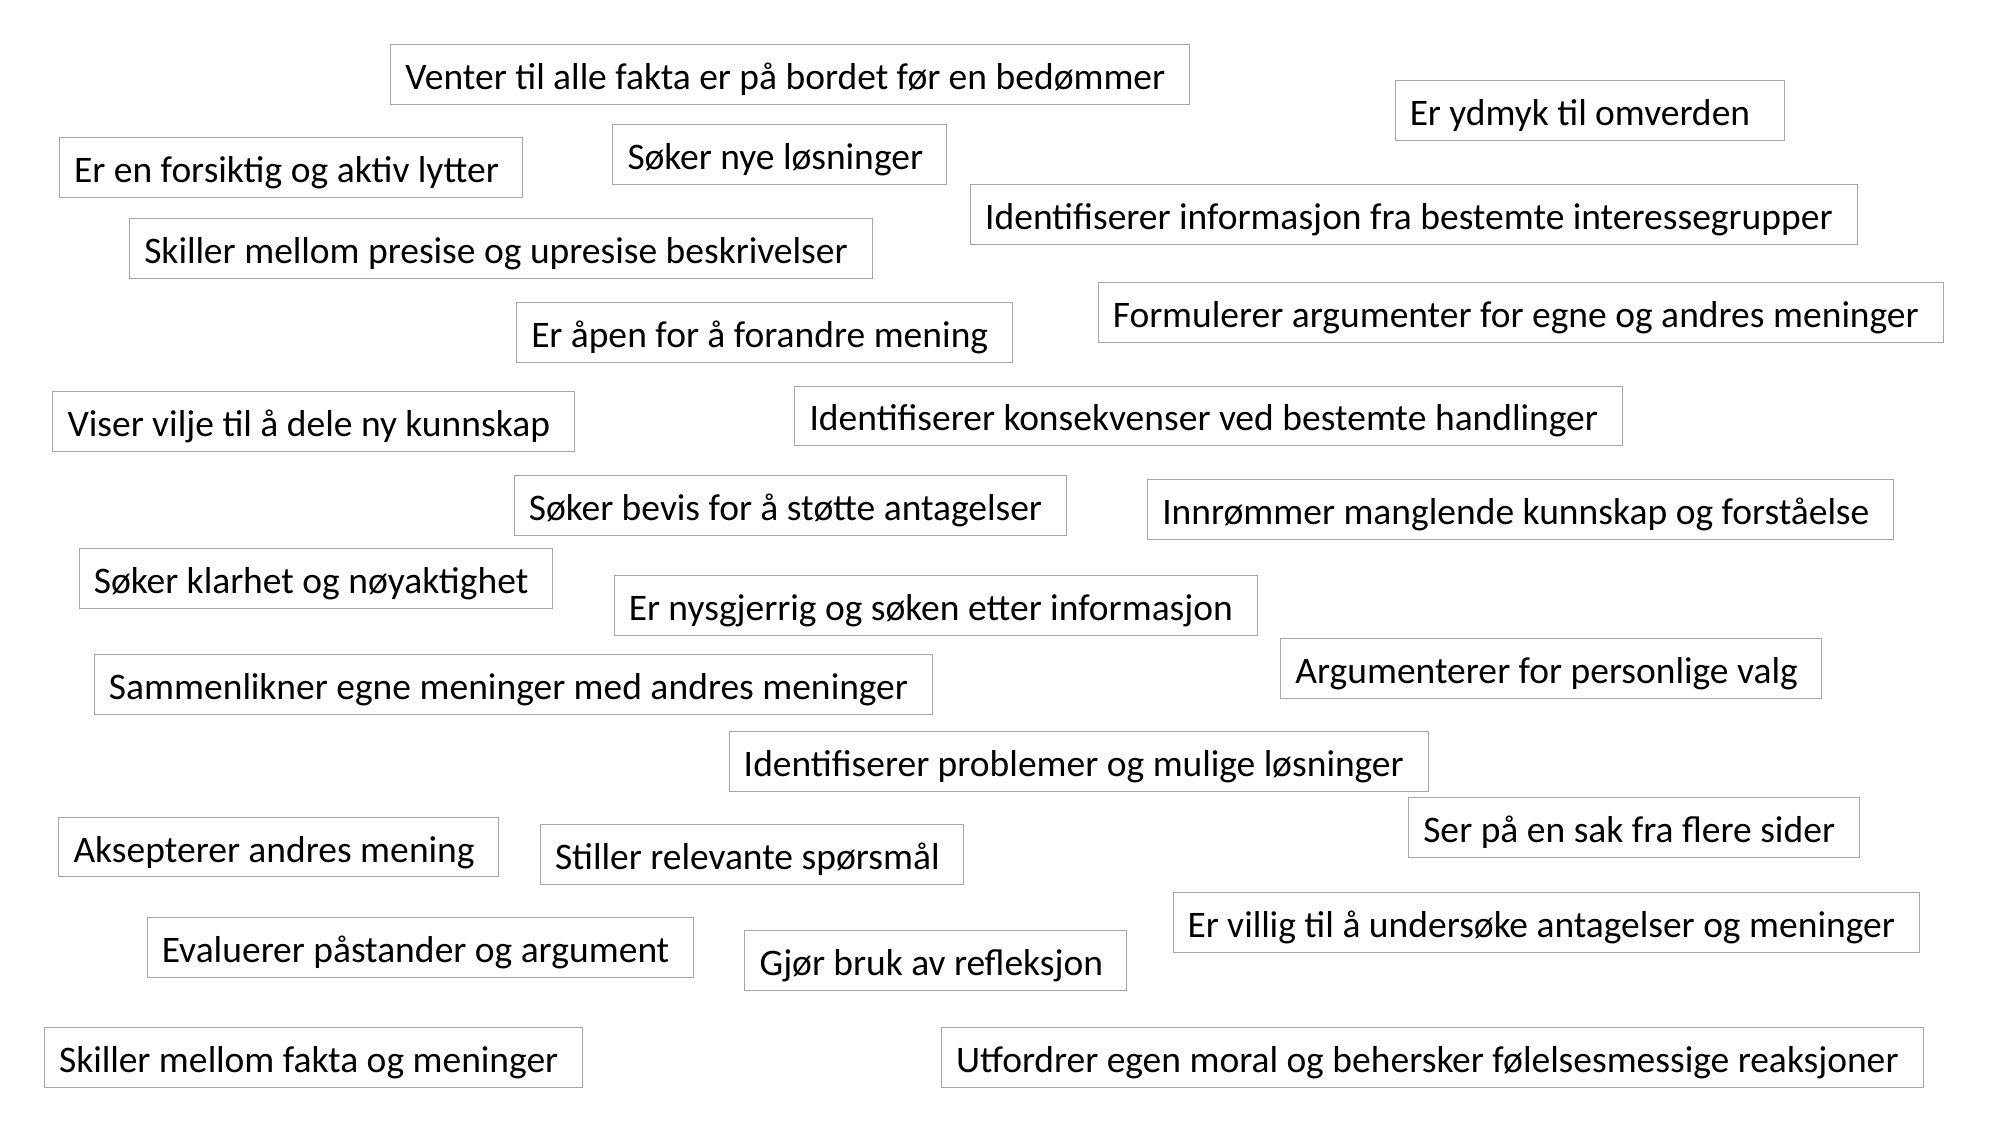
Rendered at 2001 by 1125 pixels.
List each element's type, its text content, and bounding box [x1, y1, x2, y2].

text_box Argumenterer for personlige valg [1280, 638, 1822, 699]
text_box Formulerer argumenter for egne og andres meninger [1098, 282, 1944, 343]
text_box Skiller mellom fakta og meninger [44, 1027, 583, 1088]
text_box Er ydmyk til omverden [1395, 80, 1785, 141]
text_box Søker bevis for å støtte antagelser [514, 475, 1067, 536]
text_box Stiller relevante spørsmål [540, 824, 964, 885]
text_box Ser på en sak fra flere sider [1408, 797, 1860, 858]
text_box Gjør bruk av refleksjon [744, 930, 1127, 991]
text_box Sammenlikner egne meninger med andres meninger [94, 654, 933, 715]
text_box Evaluerer påstander og argument [147, 917, 694, 978]
text_box Aksepterer andres mening [58, 817, 499, 877]
text_box Venter til alle fakta er på bordet før en bedømmer [390, 44, 1190, 105]
text_box Er nysgjerrig og søken etter informasjon [614, 575, 1258, 636]
text_box Er en forsiktig og aktiv lytter [59, 137, 523, 198]
text_box Er åpen for å forandre mening [516, 302, 1013, 363]
text_box Søker nye løsninger [612, 124, 947, 185]
text_box Viser vilje til å dele ny kunnskap [52, 391, 575, 452]
text_box Identifiserer konsekvenser ved bestemte handlinger [794, 386, 1623, 446]
text_box Er villig til å undersøke antagelser og meninger [1173, 892, 1920, 953]
text_box Utfordrer egen moral og behersker følelsesmessige reaksjoner [941, 1027, 1924, 1088]
text_box Identifiserer problemer og mulige løsninger [729, 731, 1429, 792]
text_box Identifiserer informasjon fra bestemte interessegrupper [970, 184, 1858, 245]
text_box Innrømmer manglende kunnskap og forståelse [1147, 479, 1894, 540]
text_box Søker klarhet og nøyaktighet [79, 548, 553, 609]
text_box Skiller mellom presise og upresise beskrivelser [129, 218, 873, 279]
